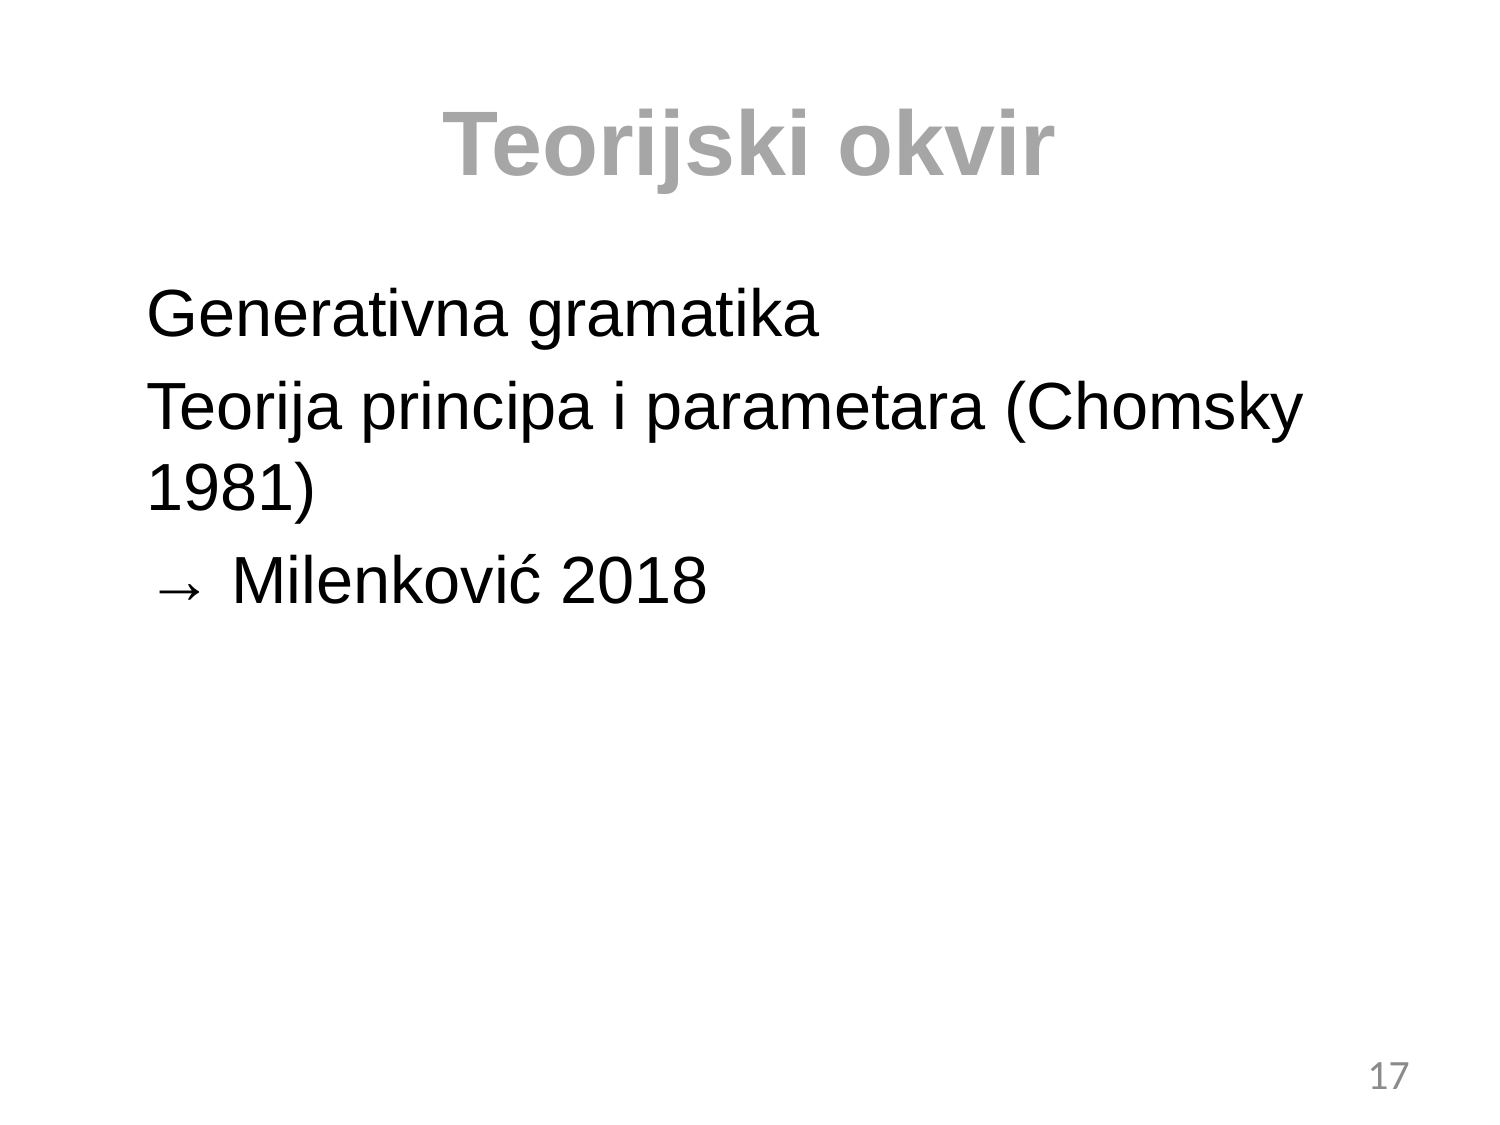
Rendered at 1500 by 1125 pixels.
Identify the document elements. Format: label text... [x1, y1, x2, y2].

title Teorijski okvir [75, 45, 1425, 233]
slide_number 17 [1074, 1042, 1425, 1103]
list Generativna gramatika Teorija principa i parametara (Chomsky 1981) → Milenković 2018 [75, 262, 1425, 1005]
